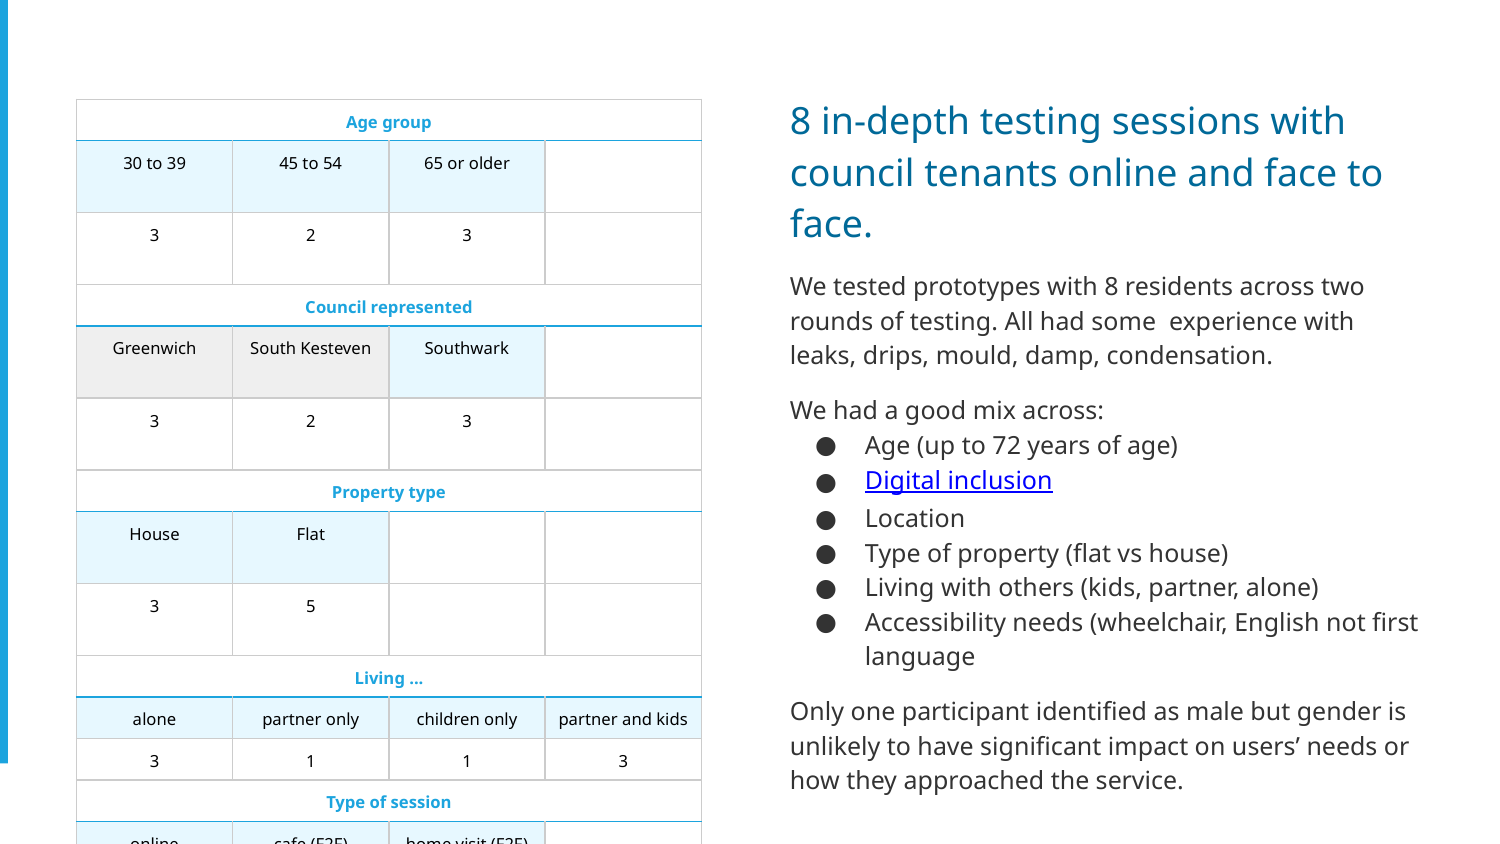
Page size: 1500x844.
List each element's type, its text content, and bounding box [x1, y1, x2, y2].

table_cell [390, 512, 544, 583]
table_cell 3 [390, 399, 544, 469]
table_cell partner and kids [546, 698, 701, 738]
table_cell 3 [77, 399, 232, 469]
table_cell Type of session [77, 781, 701, 821]
table_cell [546, 327, 701, 397]
table_cell 65 or older [390, 141, 544, 212]
table_cell [546, 822, 701, 844]
table_cell 5 [233, 584, 388, 655]
table_cell 3 [77, 213, 232, 284]
table_cell online [77, 822, 232, 844]
table_cell cafe (F2F) [233, 822, 388, 844]
table_cell home visit (F2F) [390, 822, 544, 844]
table_cell [546, 213, 701, 284]
table_cell South Kesteven [233, 327, 388, 397]
text_box 8 in-depth testing sessions with council tenants online and face to face. We tested prototypes with 8 residents across two rounds of testing. All had some experience with leaks, drips, mould, damp, condensation. We had a good mix across: Age (up to 72 years of age) Digital inclusion Location Type of property (flat vs house) Living with others (kids, partner, alone) Accessibility needs (wheelchair, English not first language Only one participant identified as male but gender is unlikely to have significant impact on users’ needs or how they approached the service. [775, 75, 1443, 799]
table_cell [546, 141, 701, 212]
table_cell 3 [390, 213, 544, 284]
table_cell 1 [233, 739, 388, 779]
table_cell 3 [546, 739, 701, 779]
table_cell 2 [233, 213, 388, 284]
table_cell Council represented [77, 285, 701, 325]
table_cell 1 [390, 739, 544, 779]
table_cell 3 [77, 584, 232, 655]
table_cell House [77, 512, 232, 583]
table_cell children only [390, 698, 544, 738]
table_cell Living ... [77, 656, 701, 696]
table_cell Greenwich [77, 327, 232, 397]
table_cell [546, 399, 701, 469]
table_cell alone [77, 698, 232, 738]
table_cell [546, 512, 701, 583]
table_cell 30 to 39 [77, 141, 232, 212]
table_cell [390, 584, 544, 655]
table_cell [546, 584, 701, 655]
table_cell Southwark [390, 327, 544, 397]
table_cell 2 [233, 399, 388, 469]
table_cell partner only [233, 698, 388, 738]
table_header Age group [77, 100, 701, 140]
table_cell Property type [77, 471, 701, 511]
table_cell 3 [77, 739, 232, 779]
table_cell 45 to 54 [233, 141, 388, 212]
table_cell Flat [233, 512, 388, 583]
